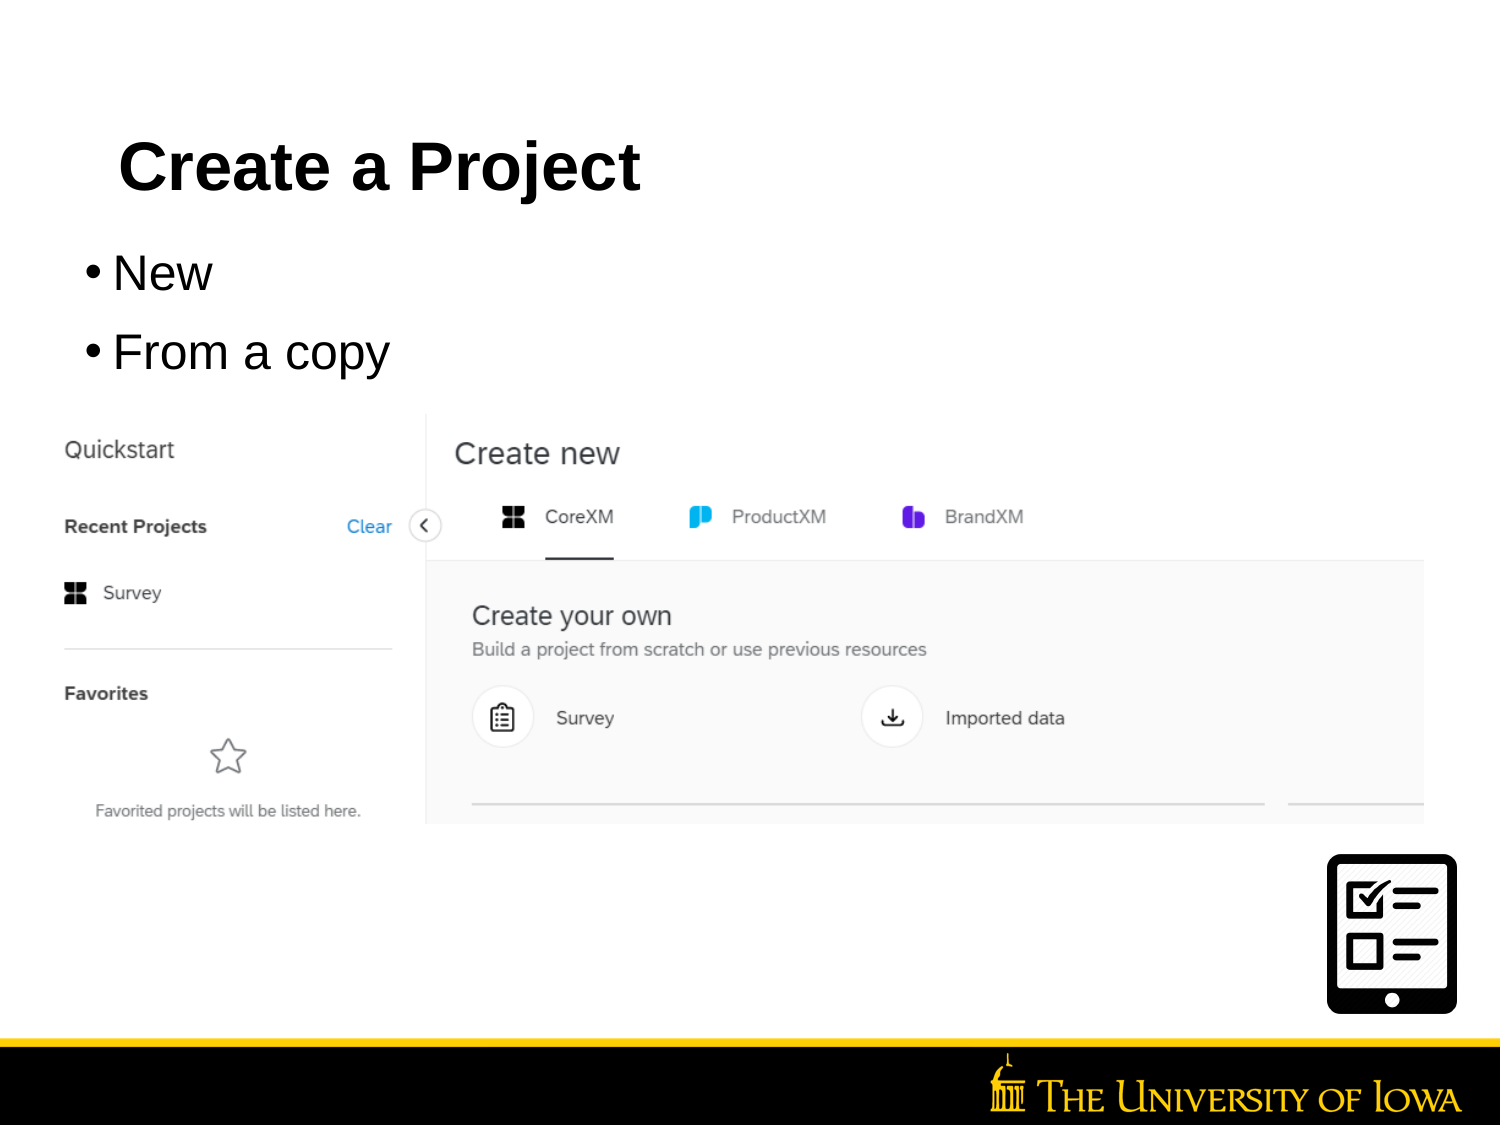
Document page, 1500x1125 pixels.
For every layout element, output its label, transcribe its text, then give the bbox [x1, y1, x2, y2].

list New From a copy [69, 239, 1364, 414]
picture [0, 0, 1500, 1125]
list New From a copy [69, 824, 1364, 942]
title Create a Project [103, 59, 1397, 278]
